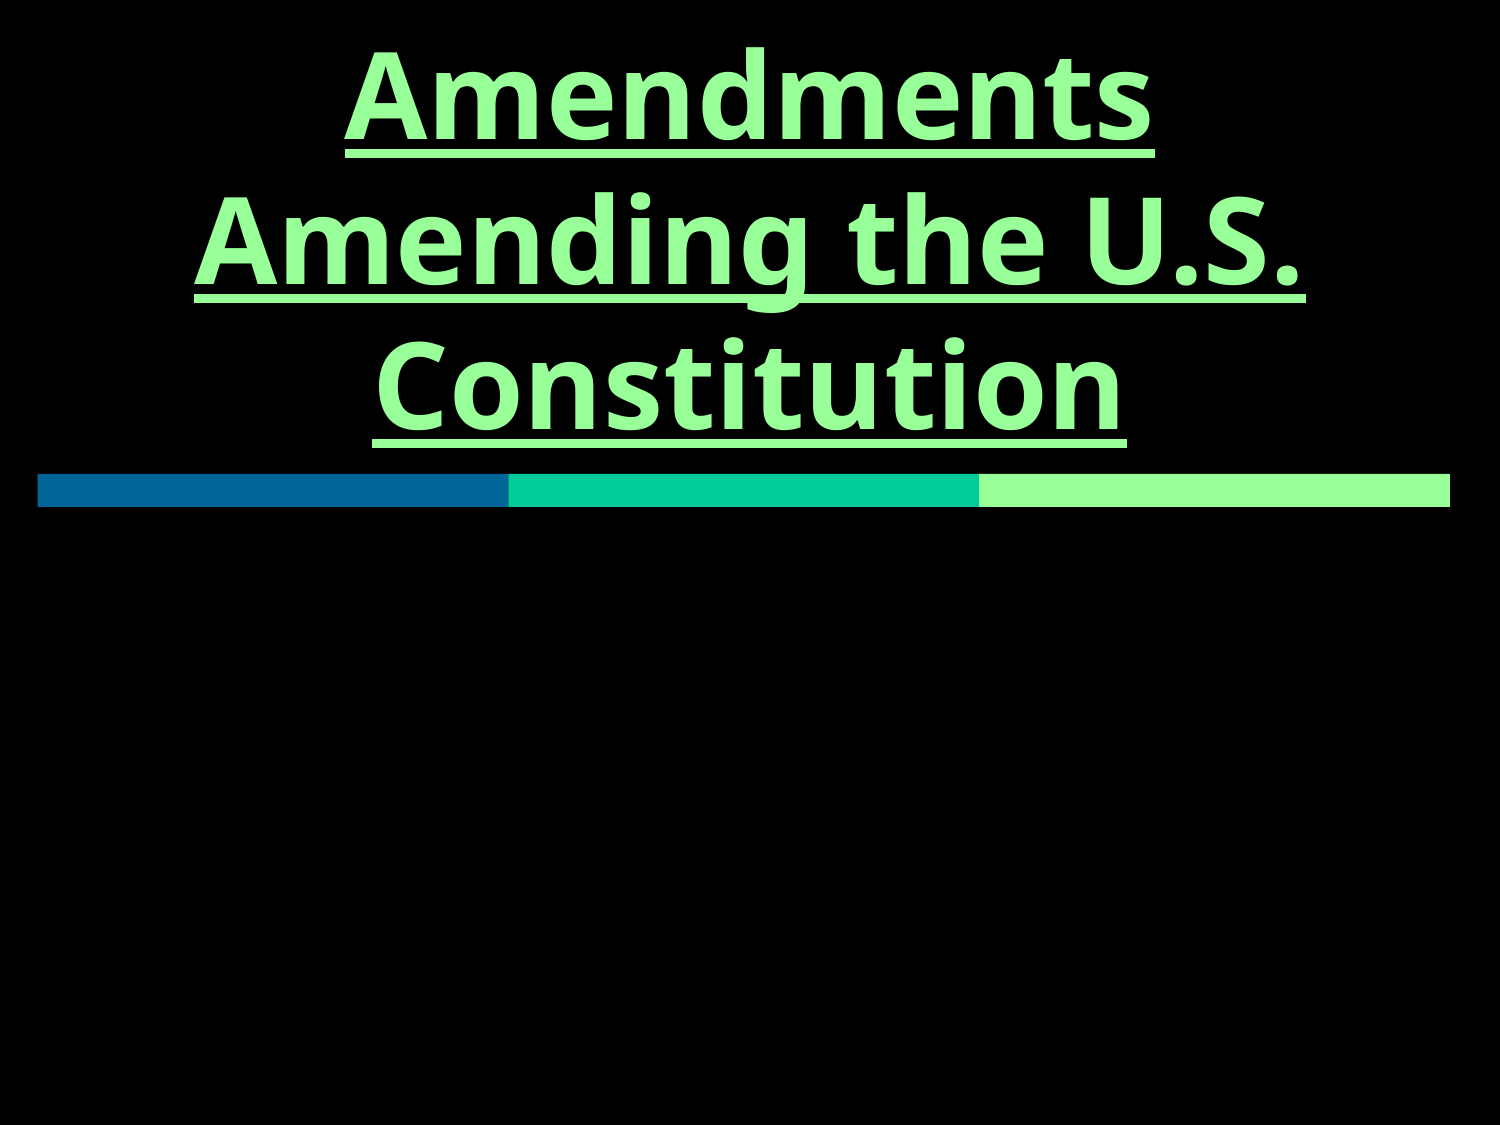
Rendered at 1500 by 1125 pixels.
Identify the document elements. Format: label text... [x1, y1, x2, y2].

title Amendments Amending the U.S. Constitution [112, 112, 1388, 462]
